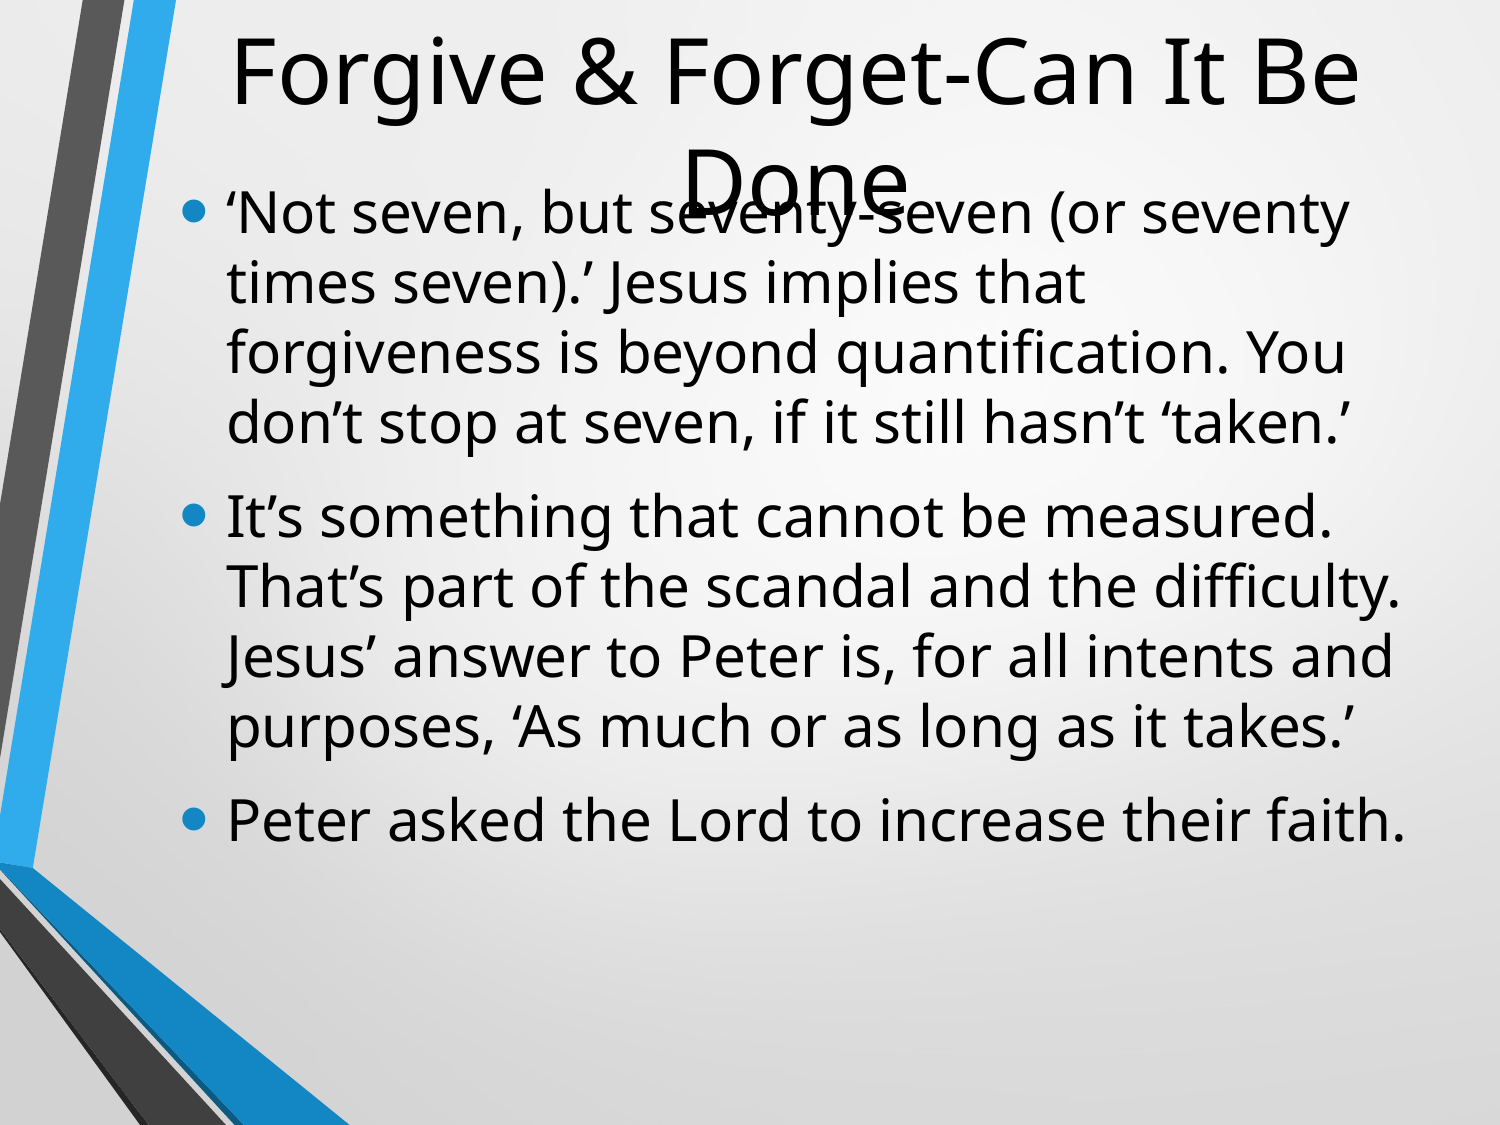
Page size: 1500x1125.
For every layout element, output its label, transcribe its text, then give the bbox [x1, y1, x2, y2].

title Forgive & Forget-Can It Be Done [164, 5, 1429, 168]
list ‘Not seven, but seventy-seven (or seventy times seven).’ Jesus implies that forgiveness is beyond quantification. You don’t stop at seven, if it still hasn’t ‘taken.’ It’s something that cannot be measured. That’s part of the scandal and the difficulty. Jesus’ answer to Peter is, for all intents and purposes, ‘As much or as long as it takes.’ Peter asked the Lord to increase their faith. [164, 168, 1429, 894]
